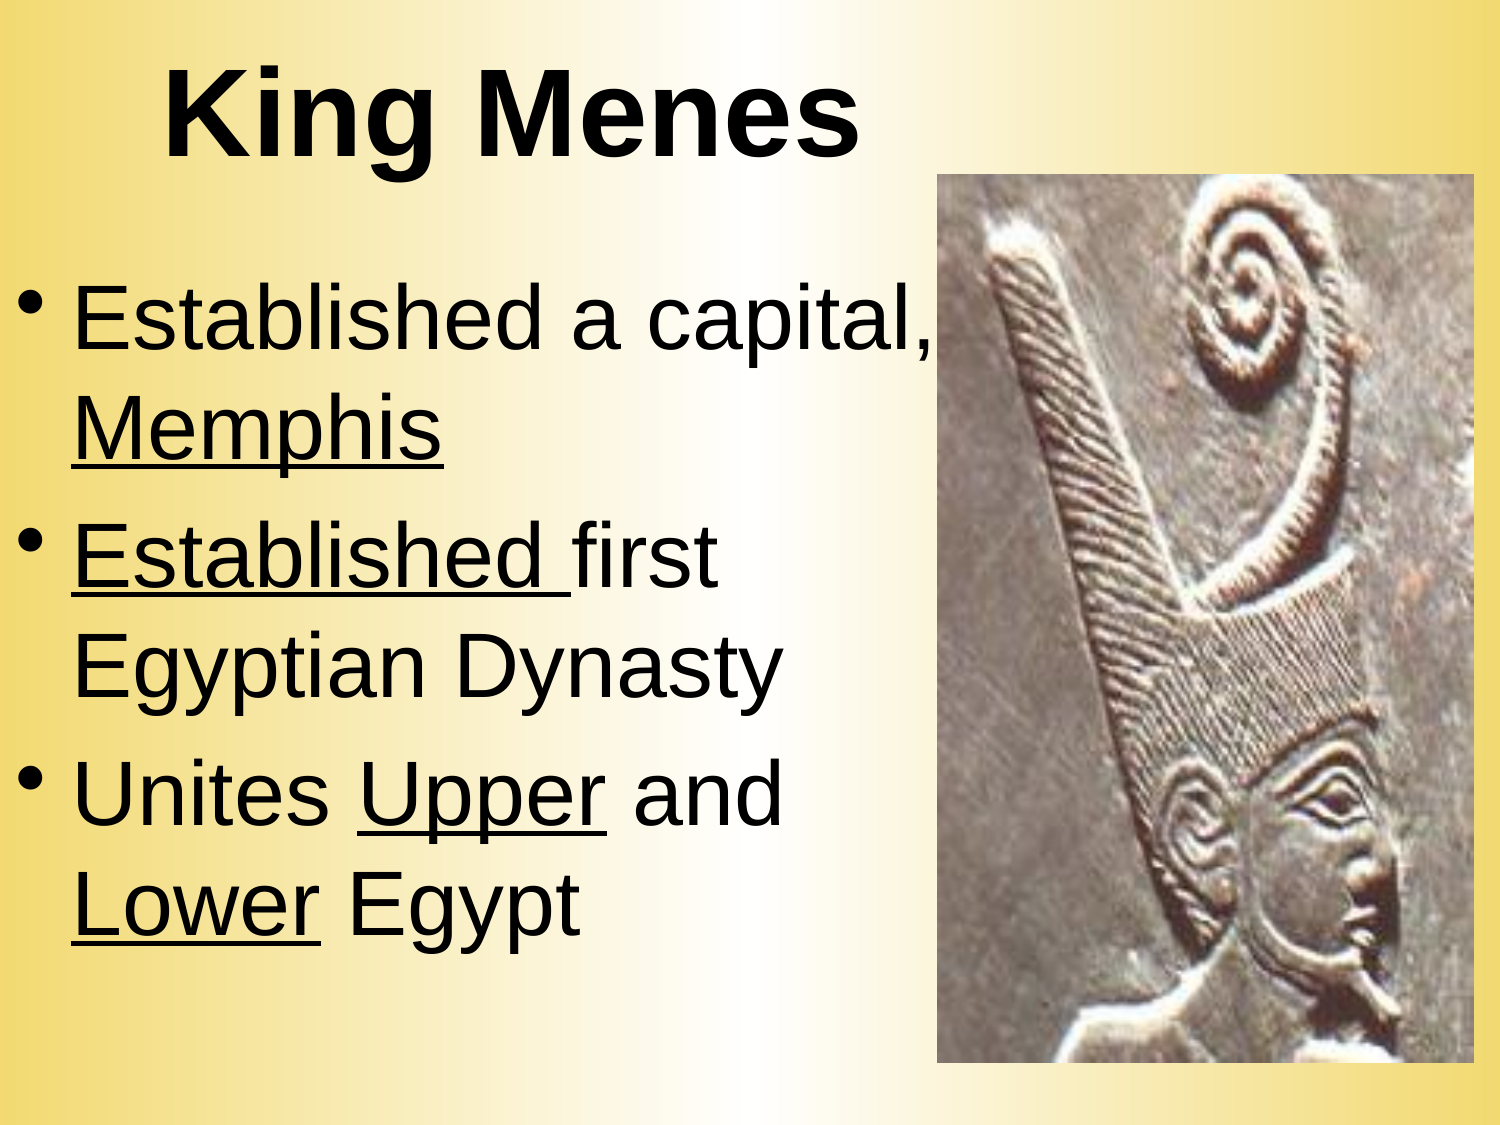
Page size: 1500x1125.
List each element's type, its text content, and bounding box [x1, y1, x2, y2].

list Established a capital, Memphis Established first Egyptian Dynasty Unites Upper and Lower Egypt [0, 249, 1038, 1113]
picture [937, 174, 1474, 1063]
title King Menes [0, 12, 1026, 201]
